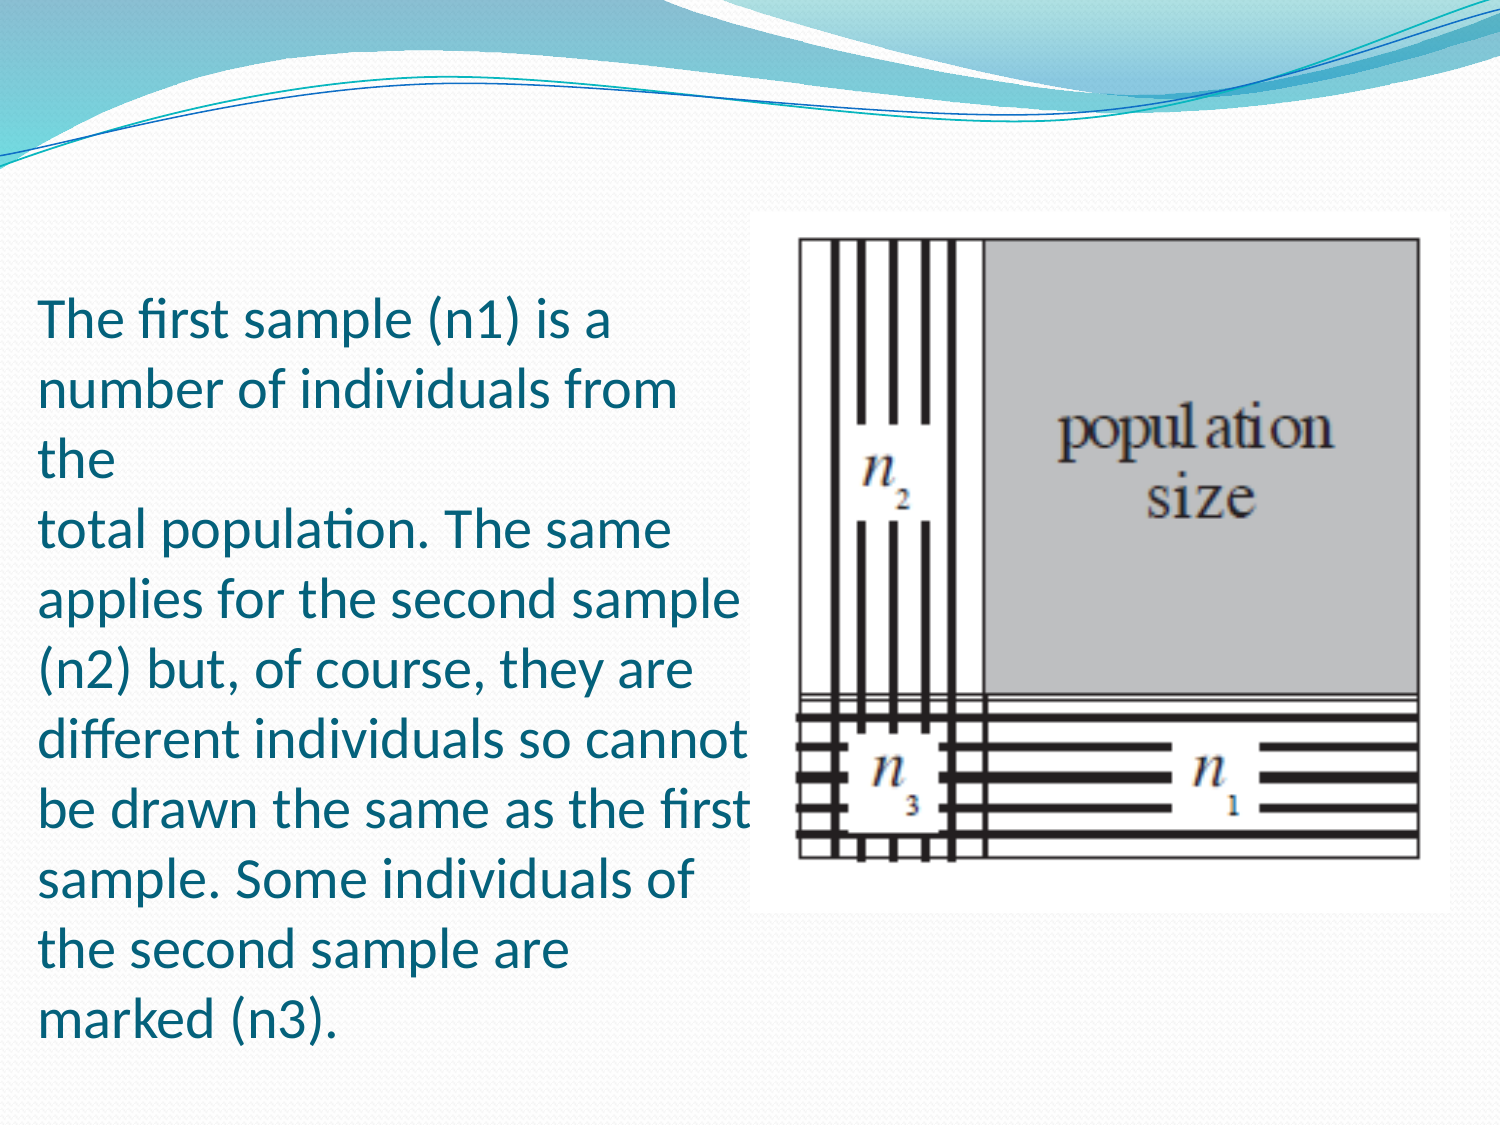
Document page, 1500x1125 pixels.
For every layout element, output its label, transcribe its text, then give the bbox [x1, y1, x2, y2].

title The first sample (n1) is a number of individuals from the total population. The same applies for the second sample (n2) but, of course, they are different individuals so cannot be drawn the same as the first sample. Some individuals of the second sample are marked (n3). [37, 115, 763, 1050]
picture [749, 212, 1451, 913]
